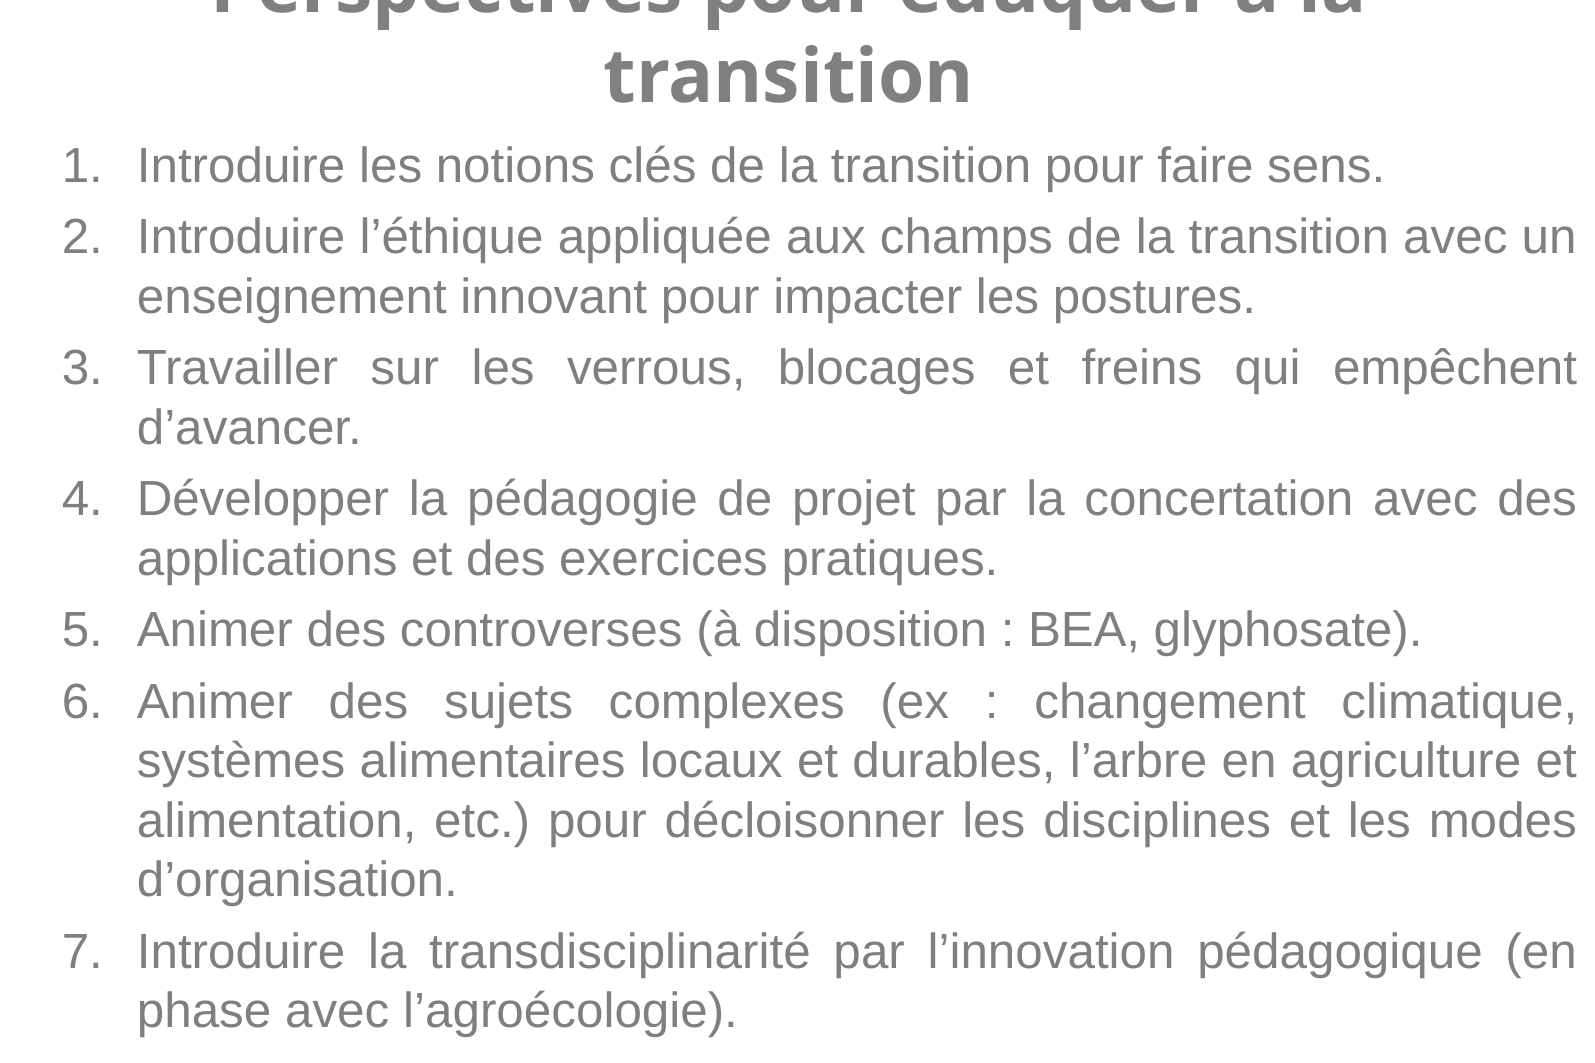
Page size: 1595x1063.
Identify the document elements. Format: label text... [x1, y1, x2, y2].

text_box Introduire les notions clés de la transition pour faire sens. Introduire l’éthique appliquée aux champs de la transition avec un enseignement innovant pour impacter les postures. Travailler sur les verrous, blocages et freins qui empêchent d’avancer. Développer la pédagogie de projet par la concertation avec des applications et des exercices pratiques. Animer des controverses (à disposition : BEA, glyphosate). Animer des sujets complexes (ex : changement climatique, systèmes alimentaires locaux et durables, l’arbre en agriculture et alimentation, etc.) pour décloisonner les disciplines et les modes d’organisation. Introduire la transdisciplinarité par l’innovation pédagogique (en phase avec l’agroécologie). [47, 117, 1595, 730]
title Perspectives pour éduquer à la transition [145, 29, 1433, 117]
